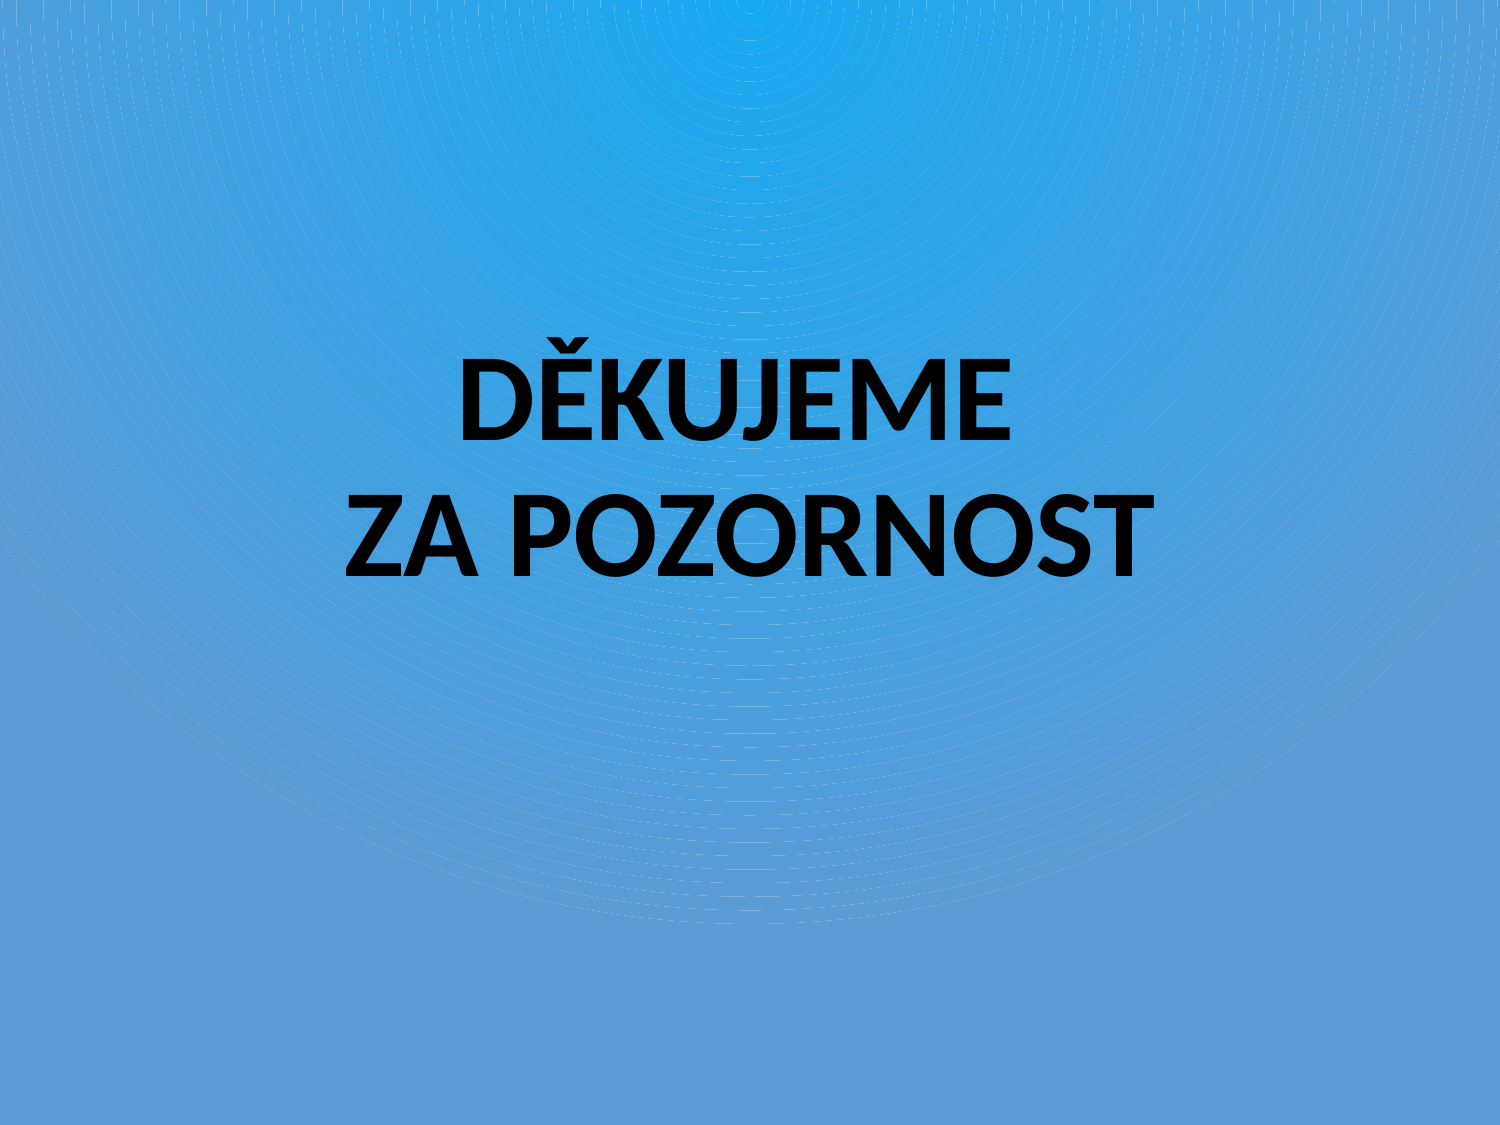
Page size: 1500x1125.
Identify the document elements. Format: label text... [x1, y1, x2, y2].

list DĚKUJEME ZA POZORNOST [38, 35, 1462, 1125]
